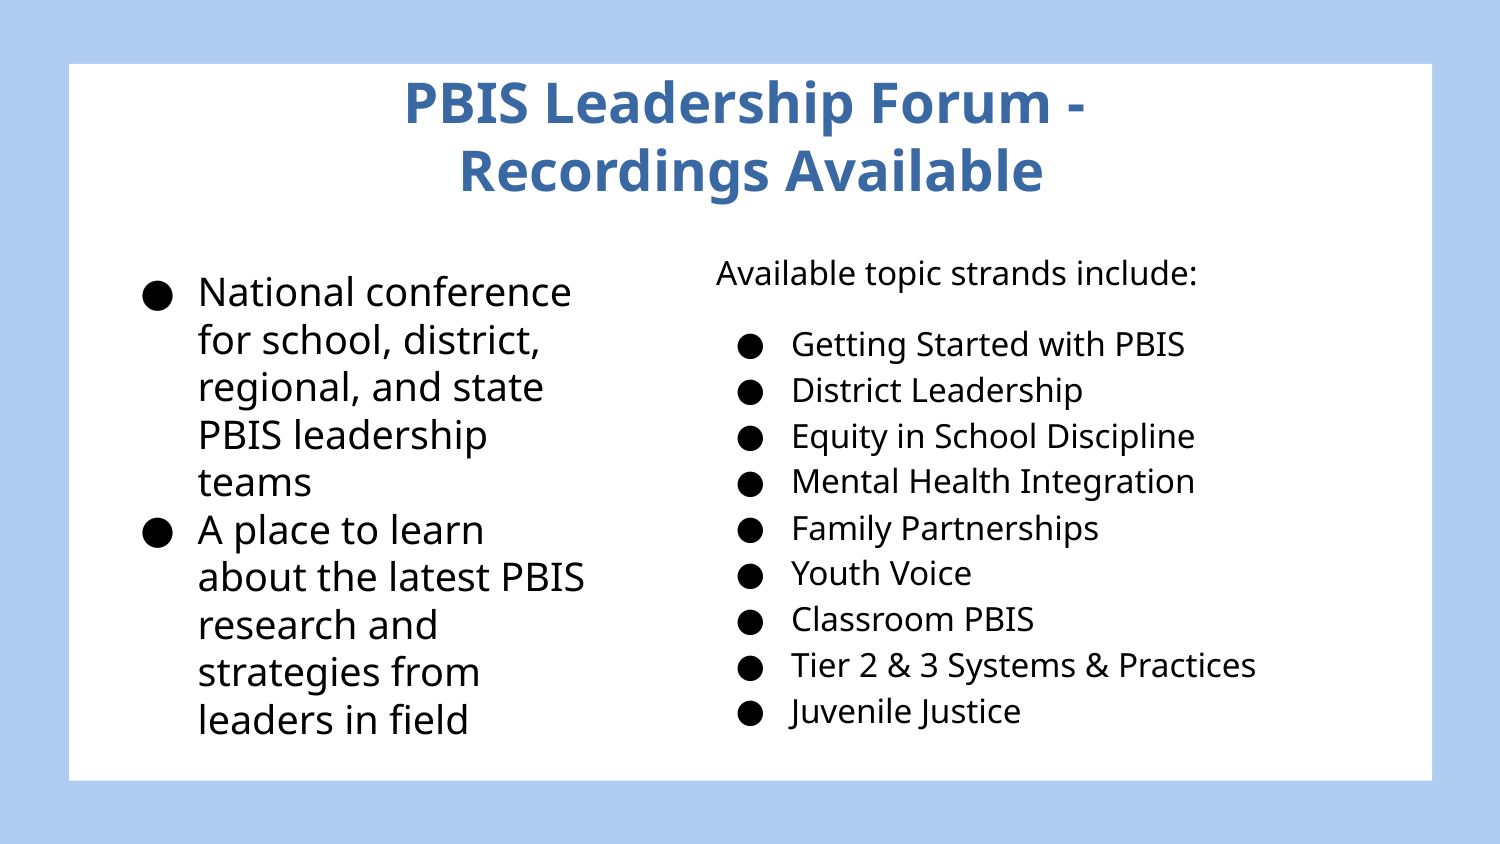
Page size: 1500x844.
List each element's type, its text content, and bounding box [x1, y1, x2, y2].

subtitle PBIS Leadership Forum - Recordings Available [188, 137, 1317, 200]
subtitle National conference for school, district, regional, and state PBIS leadership teams A place to learn about the latest PBIS research and strategies from leaders in field [107, 252, 620, 592]
subtitle Available topic strands include: Getting Started with PBIS District Leadership Equity in School Discipline Mental Health Integration Family Partnerships Youth Voice Classroom PBIS Tier 2 & 3 Systems & Practices Juvenile Justice [701, 231, 1410, 571]
